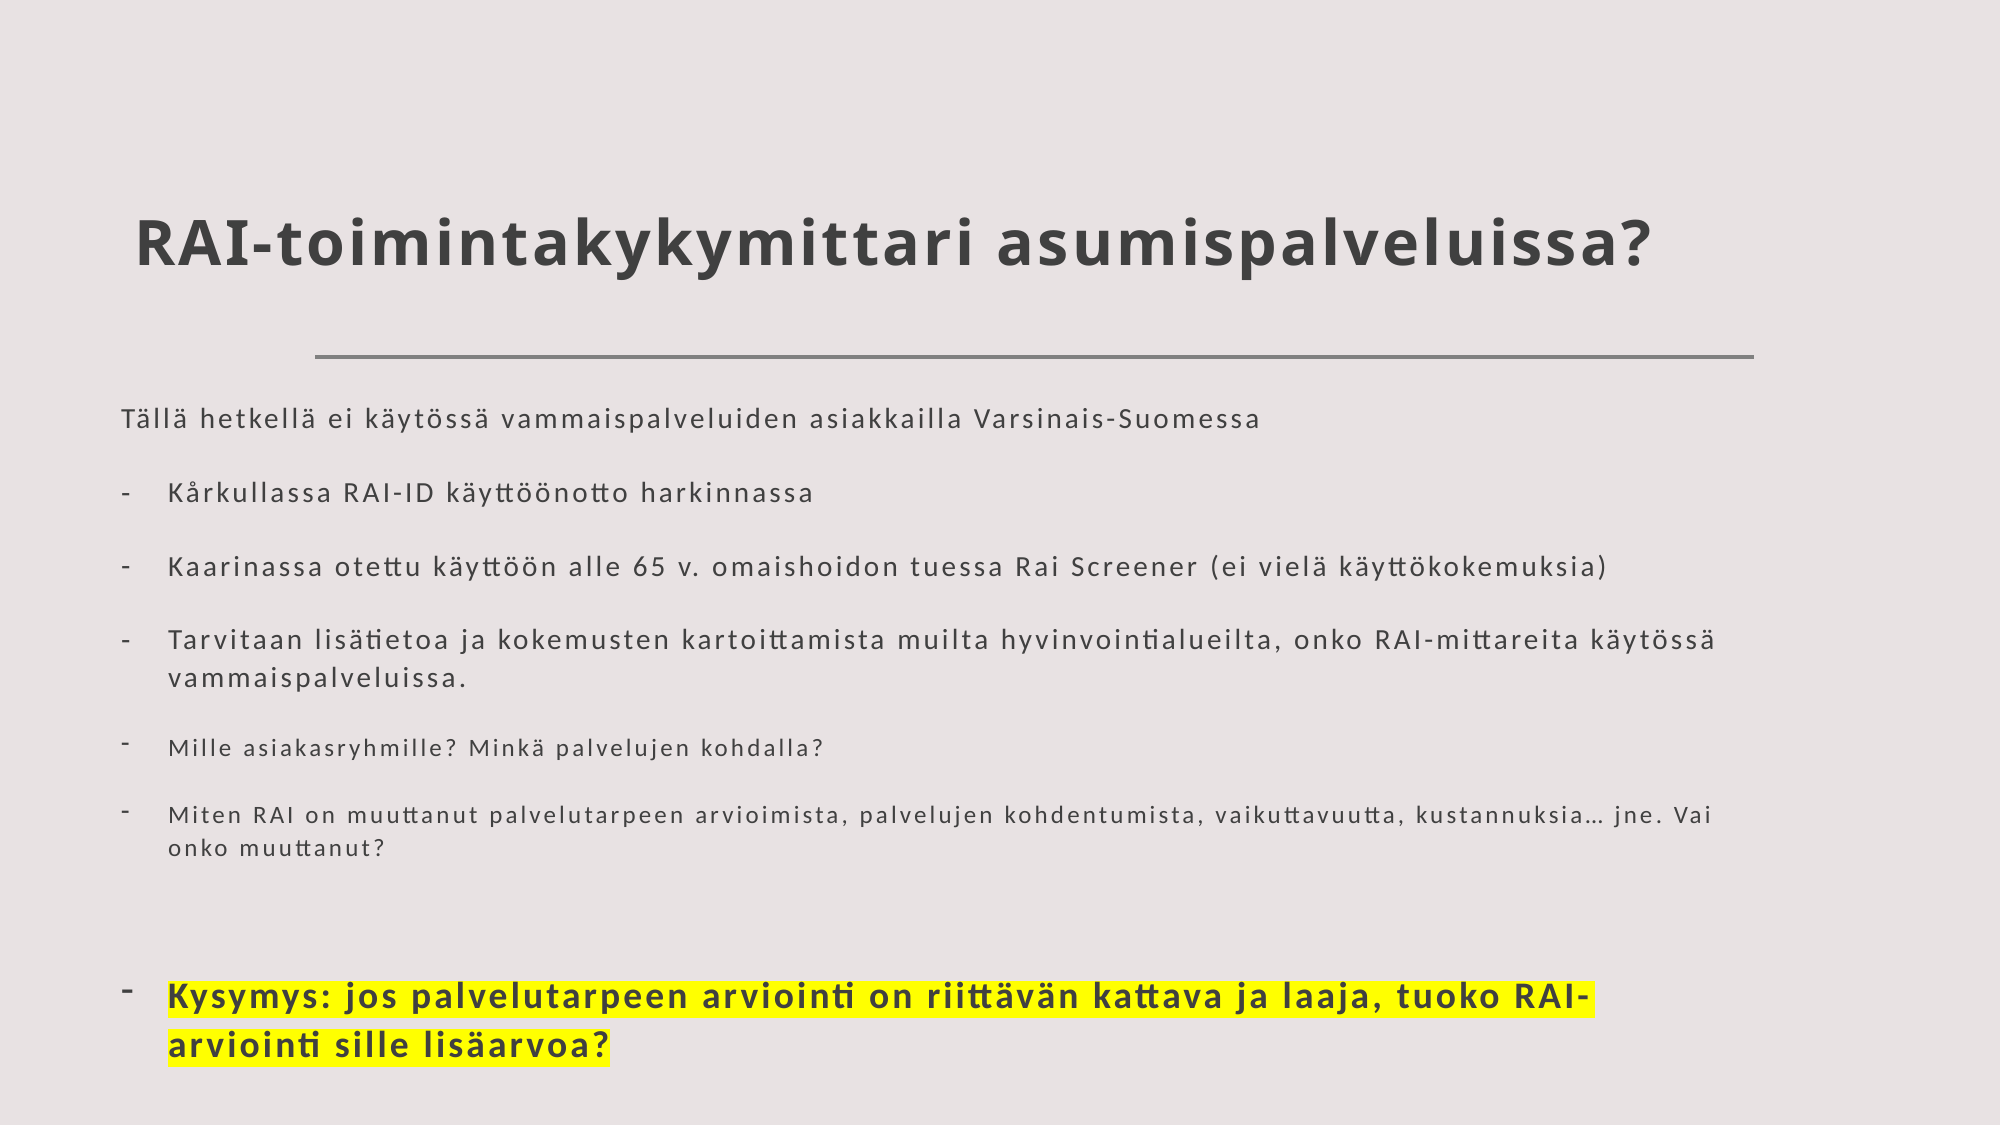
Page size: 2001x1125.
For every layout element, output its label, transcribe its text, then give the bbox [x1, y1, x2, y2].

title RAI-toimintakykymittari asumispalveluissa? [116, 72, 1754, 294]
list Tällä hetkellä ei käytössä vammaispalveluiden asiakkailla Varsinais-Suomessa Kårkullassa RAI-ID käyttöönotto harkinnassa Kaarinassa otettu käyttöön alle 65 v. omaishoidon tuessa Rai Screener (ei vielä käyttökokemuksia) Tarvitaan lisätietoa ja kokemusten kartoittamista muilta hyvinvointialueilta, onko RAI-mittareita käytössä vammaispalveluissa. Mille asiakasryhmille? Minkä palvelujen kohdalla? Miten RAI on muuttanut palvelutarpeen arvioimista, palvelujen kohdentumista, vaikuttavuutta, kustannuksia… jne. Vai onko muuttanut? Kysymys: jos palvelutarpeen arviointi on riittävän kattava ja laaja, tuoko RAI-arviointi sille lisäarvoa? [103, 379, 1754, 1087]
